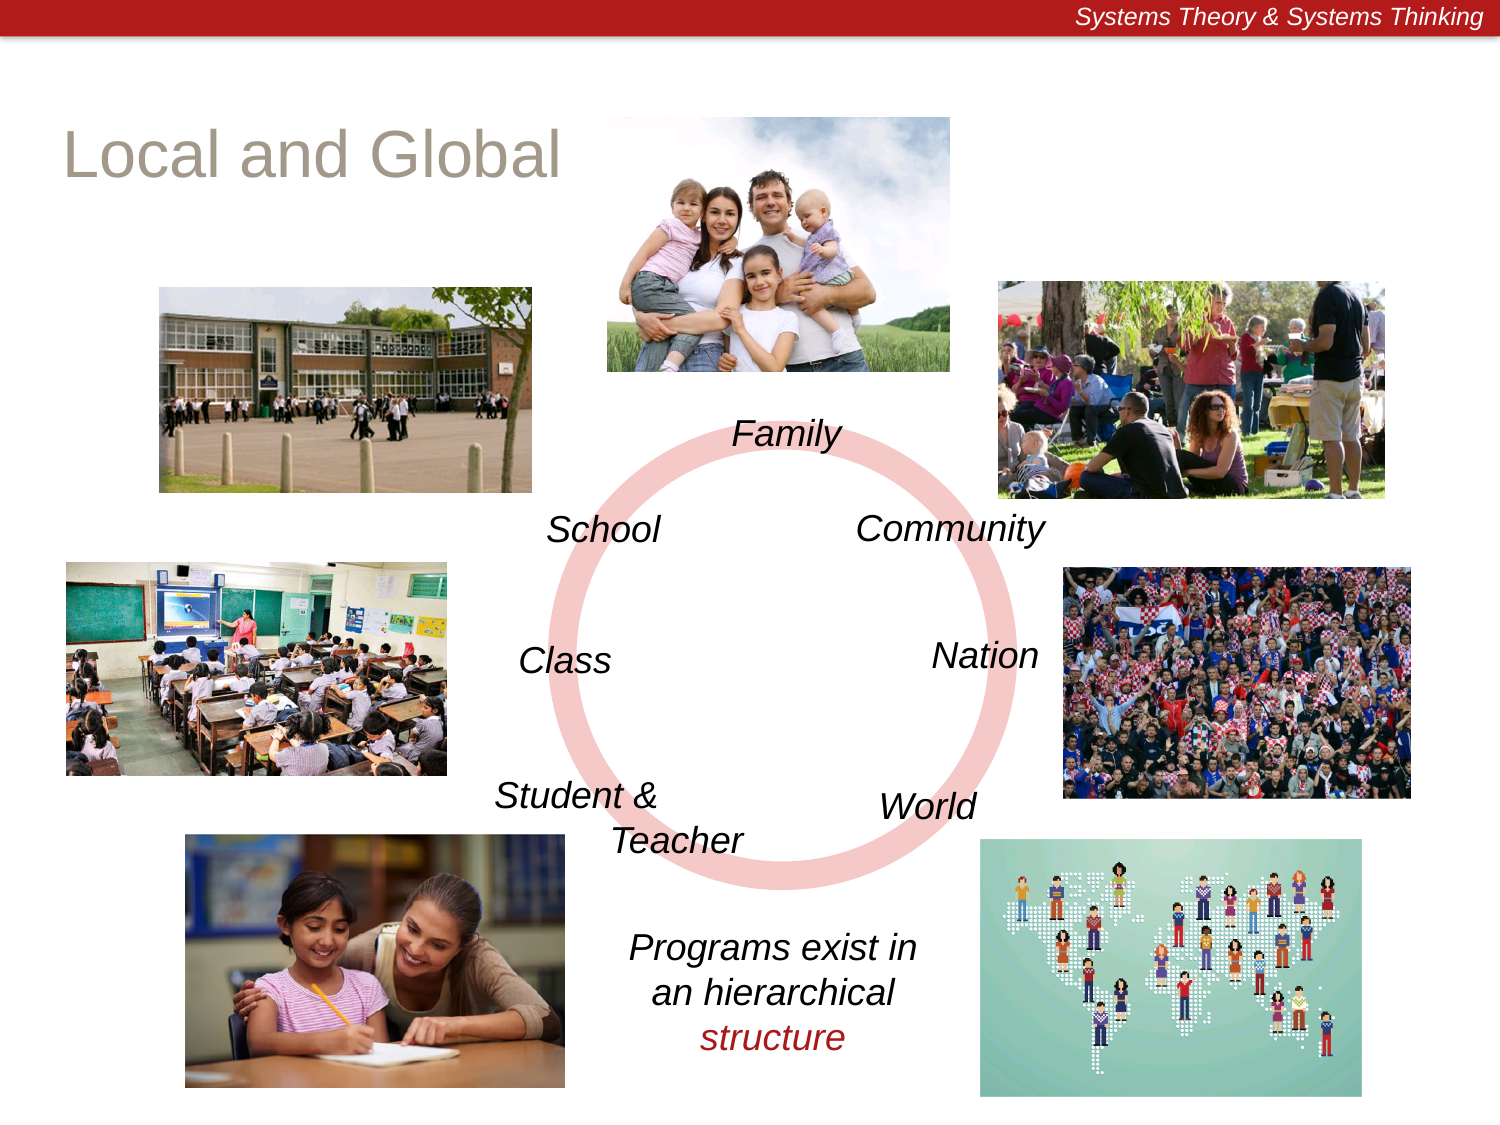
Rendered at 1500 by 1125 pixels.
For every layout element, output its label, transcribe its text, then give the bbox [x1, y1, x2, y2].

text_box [185, 763, 760, 1088]
title Local and Global [47, 100, 1469, 200]
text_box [839, 281, 1385, 558]
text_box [65, 561, 628, 777]
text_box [915, 566, 1411, 799]
text_box [634, 471, 912, 878]
text_box Programs exist in an hierarchical structure [764, 915, 857, 1066]
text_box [607, 117, 950, 463]
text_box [862, 774, 1362, 1098]
text_box Systems Theory & Systems Thinking [1060, 0, 1500, 38]
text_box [159, 287, 677, 559]
